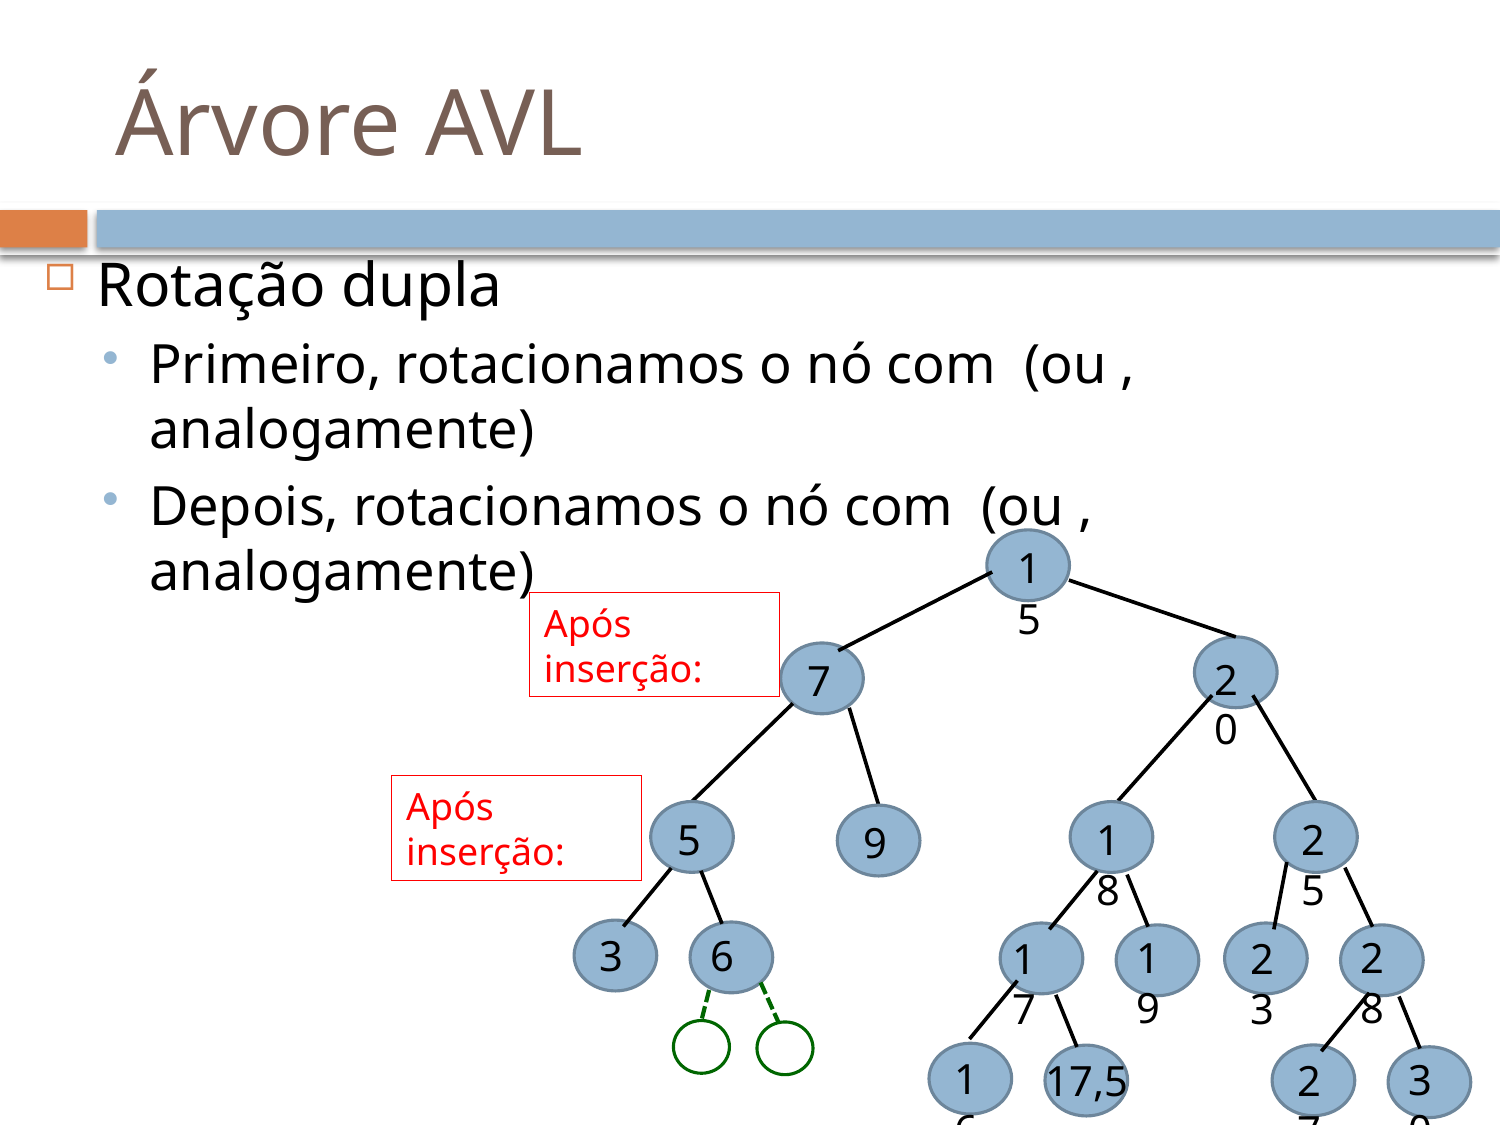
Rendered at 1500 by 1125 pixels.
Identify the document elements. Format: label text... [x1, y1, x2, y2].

text_box 19 [1121, 924, 1199, 1040]
text_box [1065, 1113, 1107, 1118]
text_box [1068, 810, 1082, 864]
text_box [883, 803, 901, 809]
text_box 6 [695, 922, 773, 987]
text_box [1273, 861, 1288, 930]
text_box [1075, 940, 1085, 982]
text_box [969, 980, 1018, 1040]
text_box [760, 982, 782, 1030]
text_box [1068, 579, 1237, 638]
text_box 28 [1345, 924, 1423, 1040]
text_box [1344, 867, 1373, 927]
text_box [755, 1020, 815, 1077]
text_box [1088, 800, 1112, 806]
text_box [1192, 653, 1199, 692]
text_box [1114, 940, 1121, 980]
text_box [1005, 528, 1051, 534]
text_box 18 [1082, 806, 1159, 921]
text_box 27 [1282, 1047, 1360, 1125]
text_box [572, 930, 584, 981]
text_box [688, 937, 695, 977]
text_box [1252, 694, 1317, 802]
text_box 9 [849, 809, 926, 875]
text_box 23 [1235, 925, 1312, 1041]
text_box 25 [1286, 806, 1364, 921]
text_box [649, 810, 662, 864]
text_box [623, 867, 672, 927]
text_box [594, 988, 636, 993]
text_box [780, 651, 792, 703]
text_box [1223, 932, 1235, 985]
text_box [1247, 921, 1267, 925]
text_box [1398, 996, 1421, 1049]
text_box [927, 1053, 939, 1104]
text_box [671, 1019, 732, 1075]
text_box [835, 814, 849, 868]
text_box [848, 707, 879, 806]
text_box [701, 989, 710, 1021]
text_box 7 [792, 647, 870, 713]
text_box [799, 641, 832, 647]
text_box 17 [997, 925, 1075, 1041]
text_box [1386, 1062, 1393, 1102]
text_box [705, 987, 755, 995]
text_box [1055, 994, 1078, 1048]
text_box 20 [1199, 646, 1277, 761]
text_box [700, 871, 723, 925]
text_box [691, 703, 794, 802]
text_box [1117, 694, 1213, 802]
text_box [1238, 635, 1266, 646]
text_box [1273, 812, 1286, 861]
text_box [985, 535, 1002, 595]
text_box [1270, 1055, 1282, 1106]
text_box 16 [939, 1045, 1017, 1125]
text_box [1338, 941, 1345, 980]
text_box [668, 800, 687, 806]
text_box 5 [662, 806, 740, 871]
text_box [837, 571, 993, 651]
text_box 17,5 [1030, 1047, 1175, 1113]
text_box 15 [1002, 534, 1079, 650]
text_box [1320, 800, 1340, 806]
text_box [1294, 1043, 1315, 1047]
text_box 30 [1393, 1046, 1471, 1125]
text_box 3 [584, 922, 662, 988]
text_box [1049, 870, 1098, 930]
title Árvore AVL [100, 37, 1438, 200]
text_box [1321, 992, 1370, 1052]
text_box [1023, 921, 1043, 925]
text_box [1126, 874, 1149, 927]
text_box [597, 918, 617, 922]
text_box [1081, 1043, 1105, 1047]
